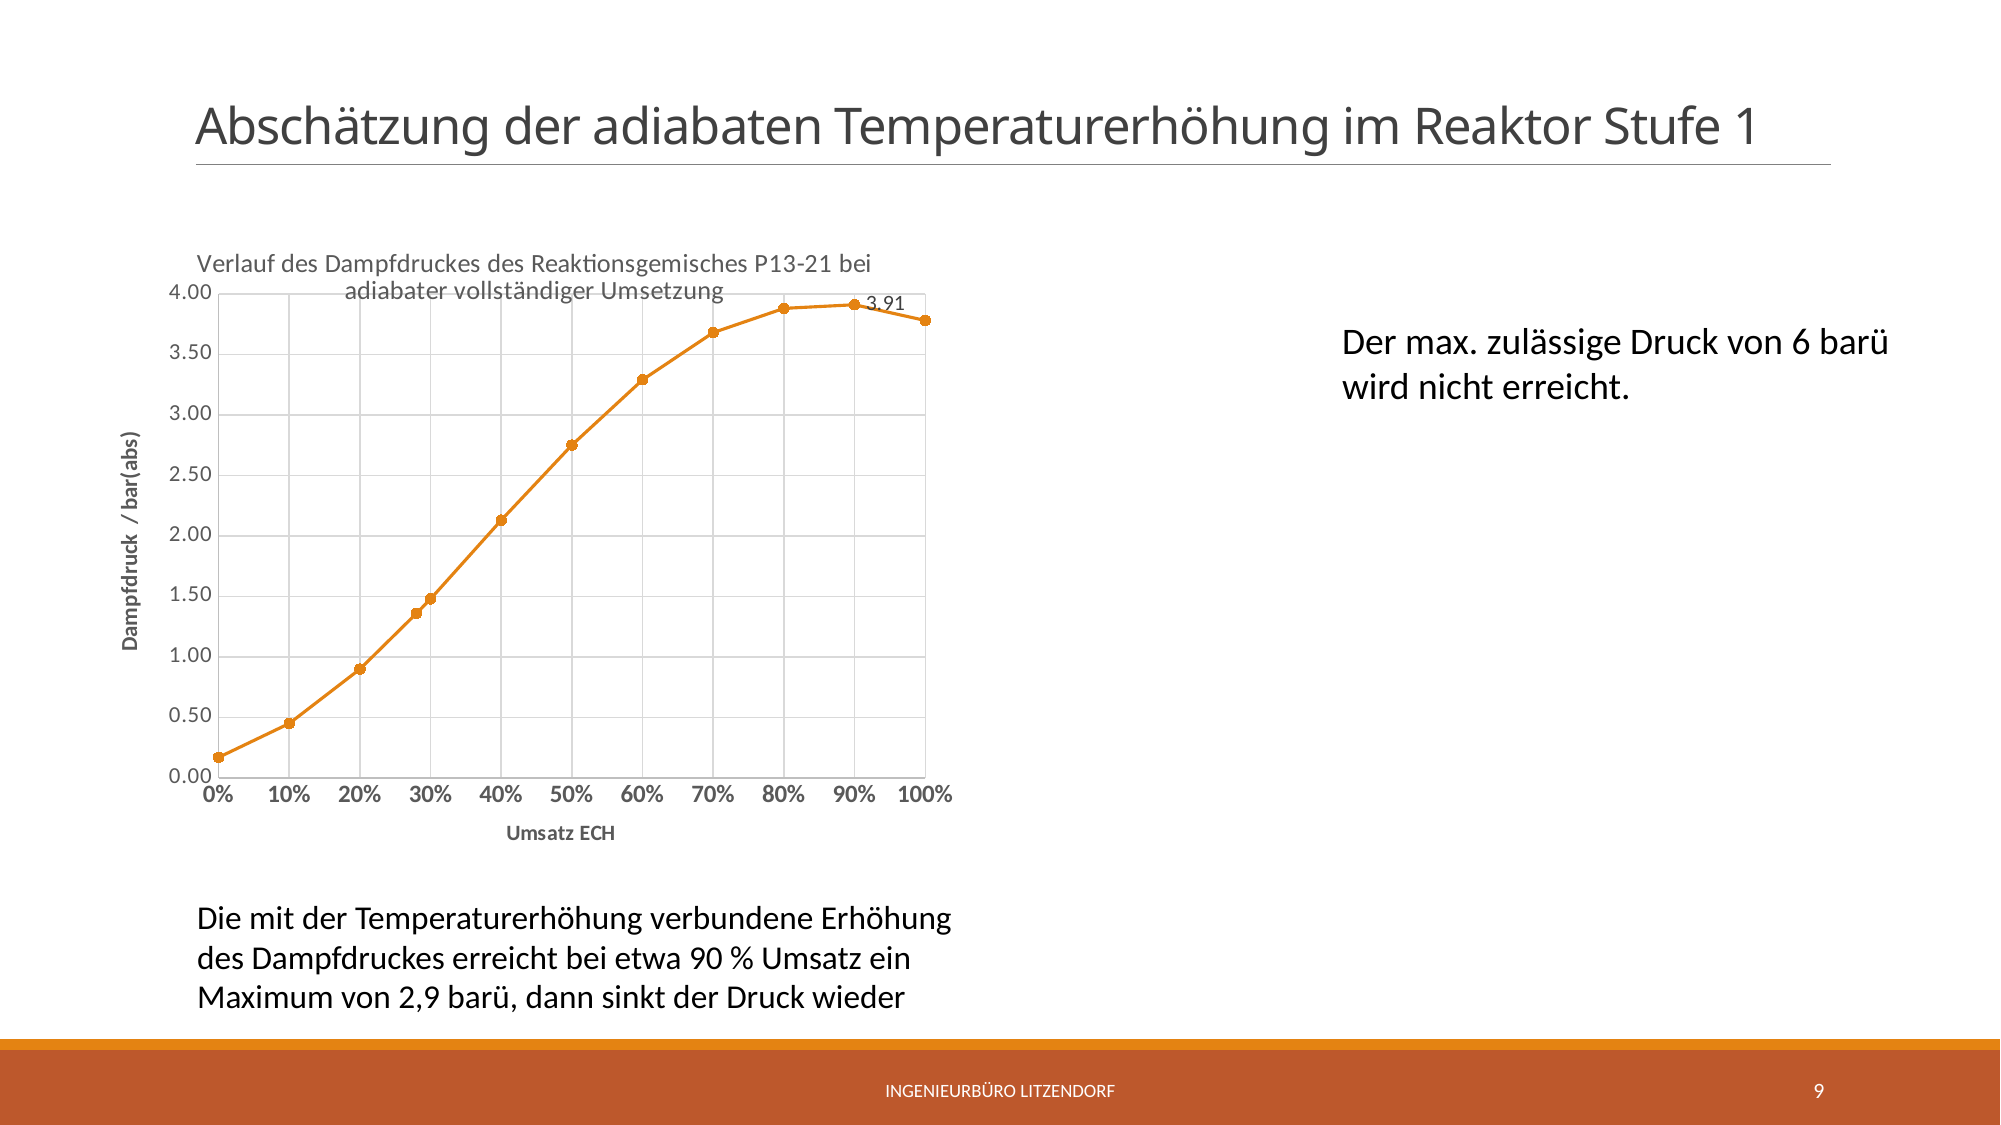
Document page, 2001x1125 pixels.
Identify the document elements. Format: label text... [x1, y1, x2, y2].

text_box Die mit der Temperaturerhöhung verbundene Erhöhung des Dampfdruckes erreicht bei etwa 90 % Umsatz ein Maximum von 2,9 barü, dann sinkt der Druck wieder [182, 888, 1000, 1023]
text_box Der max. zulässige Druck von 6 barü wird nicht erreicht. [1327, 309, 1921, 415]
slide_number 9 [1624, 1059, 1840, 1120]
chart [105, 223, 963, 855]
footer Ingenieurbüro Litzendorf [604, 1059, 1396, 1120]
title Abschätzung der adiabaten Temperaturerhöhung im Reaktor Stufe 1 [180, 47, 1830, 163]
